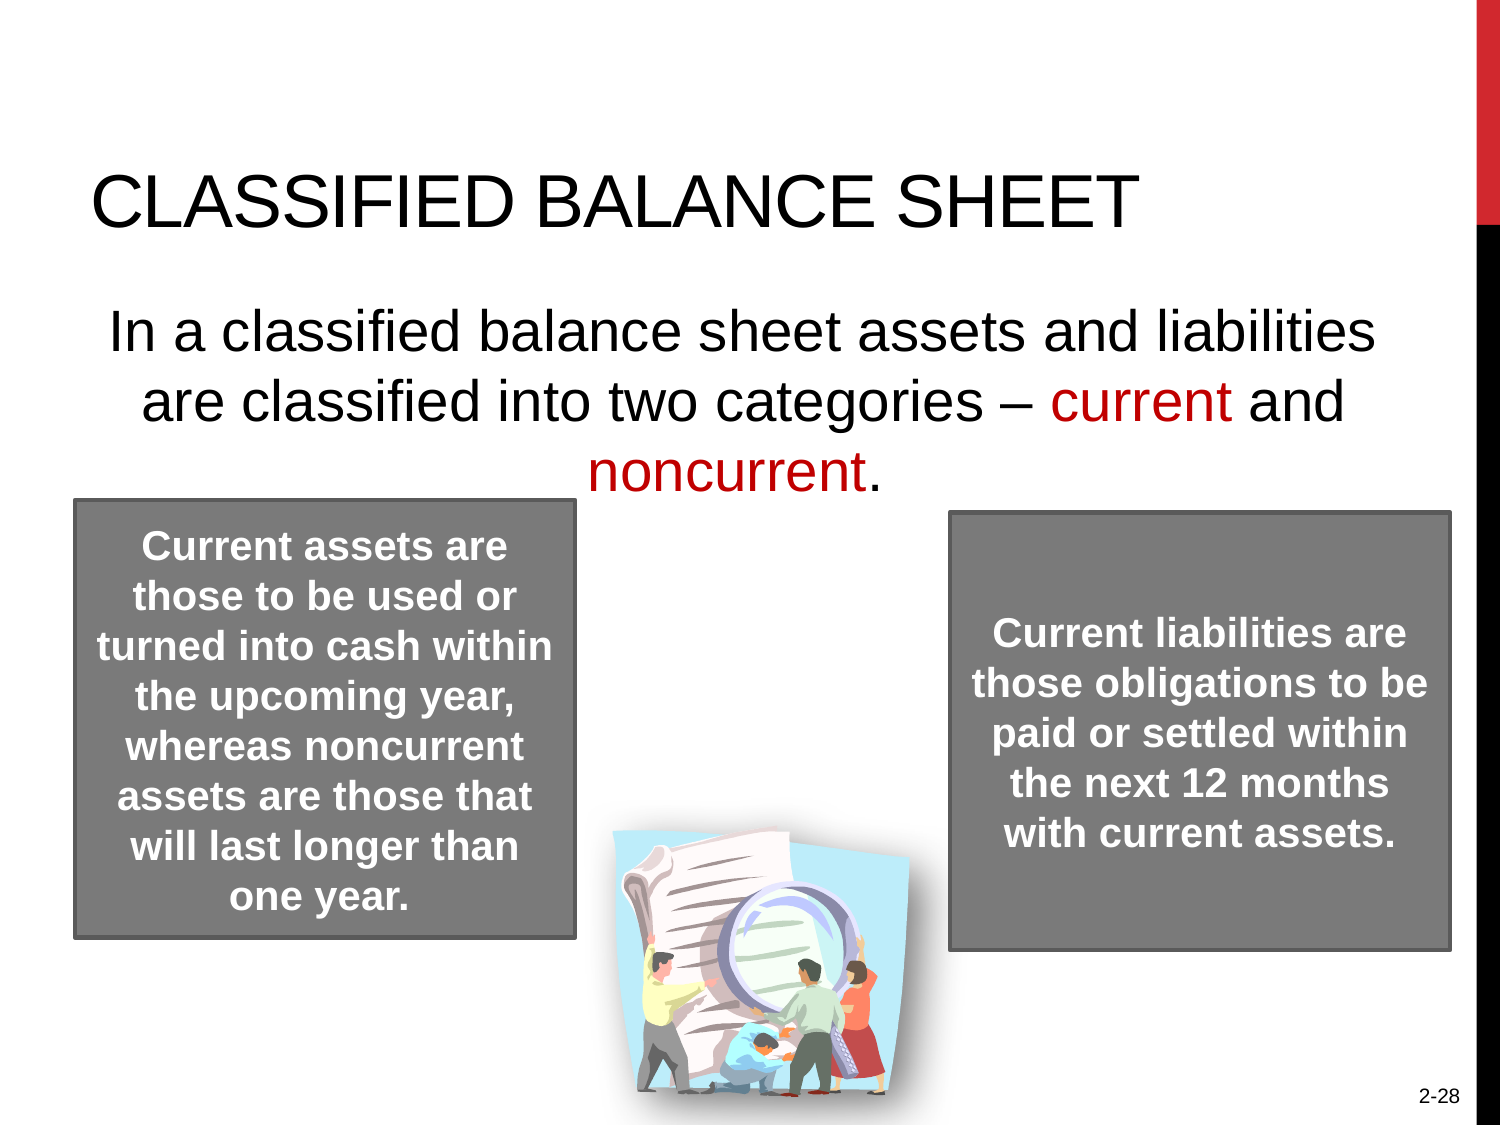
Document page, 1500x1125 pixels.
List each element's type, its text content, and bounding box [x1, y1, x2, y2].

text_box Current assets are those to be used or turned into cash within the upcoming year, whereas noncurrent assets are those that will last longer than one year. [73, 498, 577, 940]
title Classified Balance Sheet [75, 24, 1450, 250]
text_box In a classified balance sheet assets and liabilities are classified into two categories – current and noncurrent. [74, 285, 1413, 511]
picture [611, 822, 913, 1101]
text_box Current liabilities are those obligations to be paid or settled within the next 12 months with current assets. [948, 510, 1452, 952]
